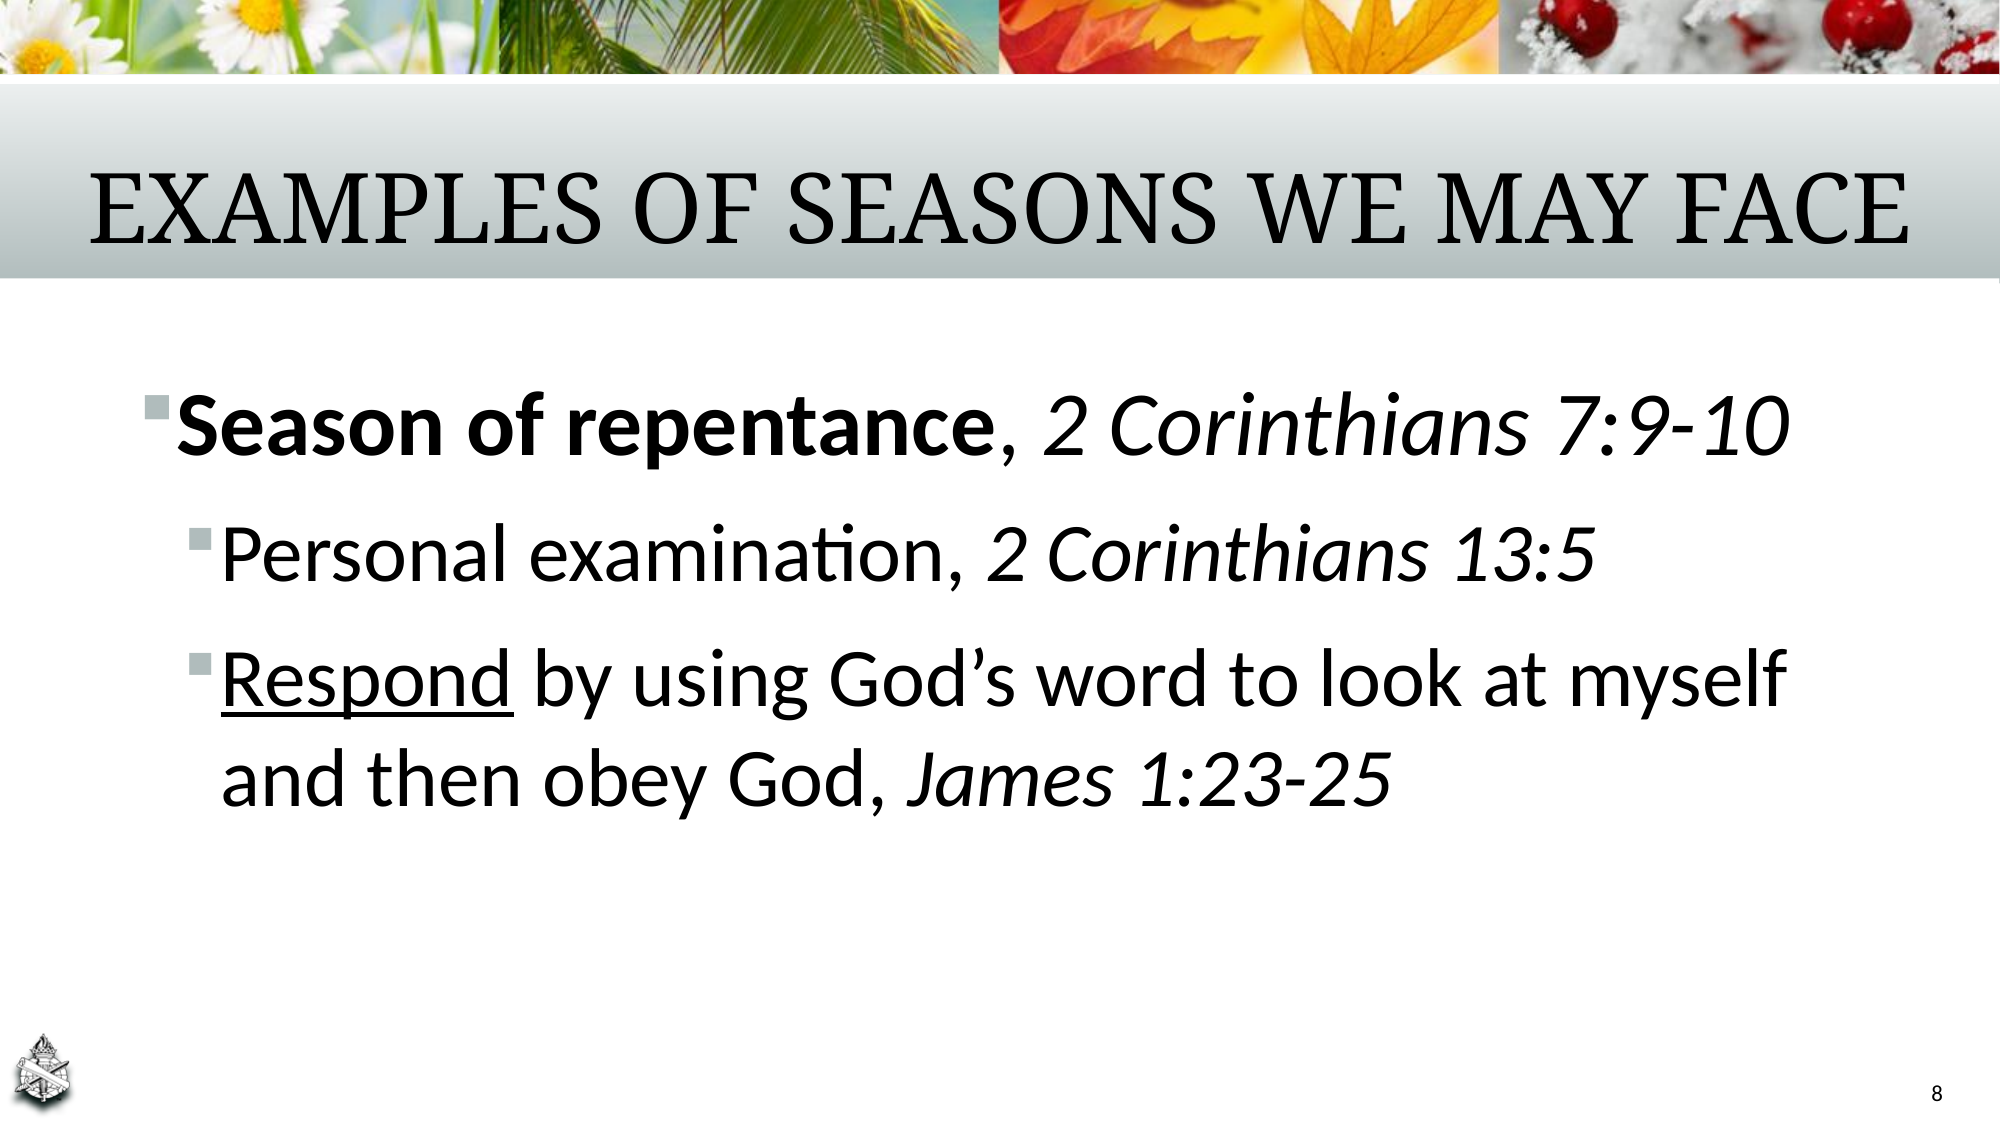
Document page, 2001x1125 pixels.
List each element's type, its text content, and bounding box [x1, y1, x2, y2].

list Season of repentance, 2 Corinthians 7:9-10 Personal examination, 2 Corinthians 13:5 Respond by using God’s word to look at myself and then obey God, James 1:23-25 [123, 355, 1877, 1012]
slide_number 8 [1808, 1076, 1959, 1110]
picture [0, 0, 2000, 74]
title Examples of Seasons We May Face [71, 92, 1928, 273]
picture [14, 1033, 71, 1104]
